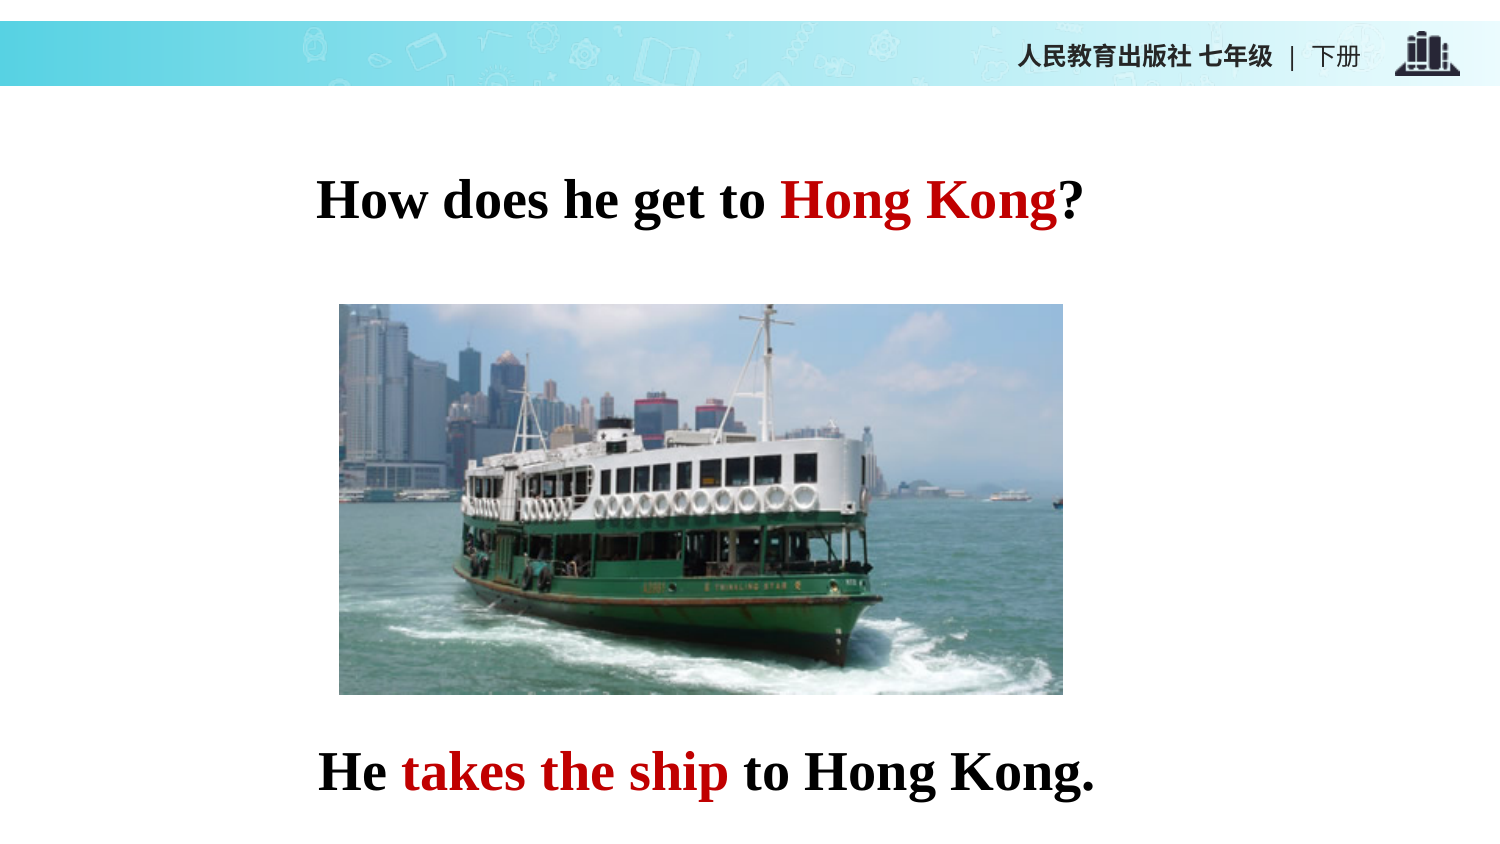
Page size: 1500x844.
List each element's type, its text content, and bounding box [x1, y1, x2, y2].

picture [338, 303, 1063, 695]
text_box How does he get to Hong Kong? [305, 129, 1140, 271]
text_box He takes the ship to Hong Kong. [307, 728, 1152, 808]
picture [1395, 31, 1460, 76]
picture [303, 22, 1385, 86]
